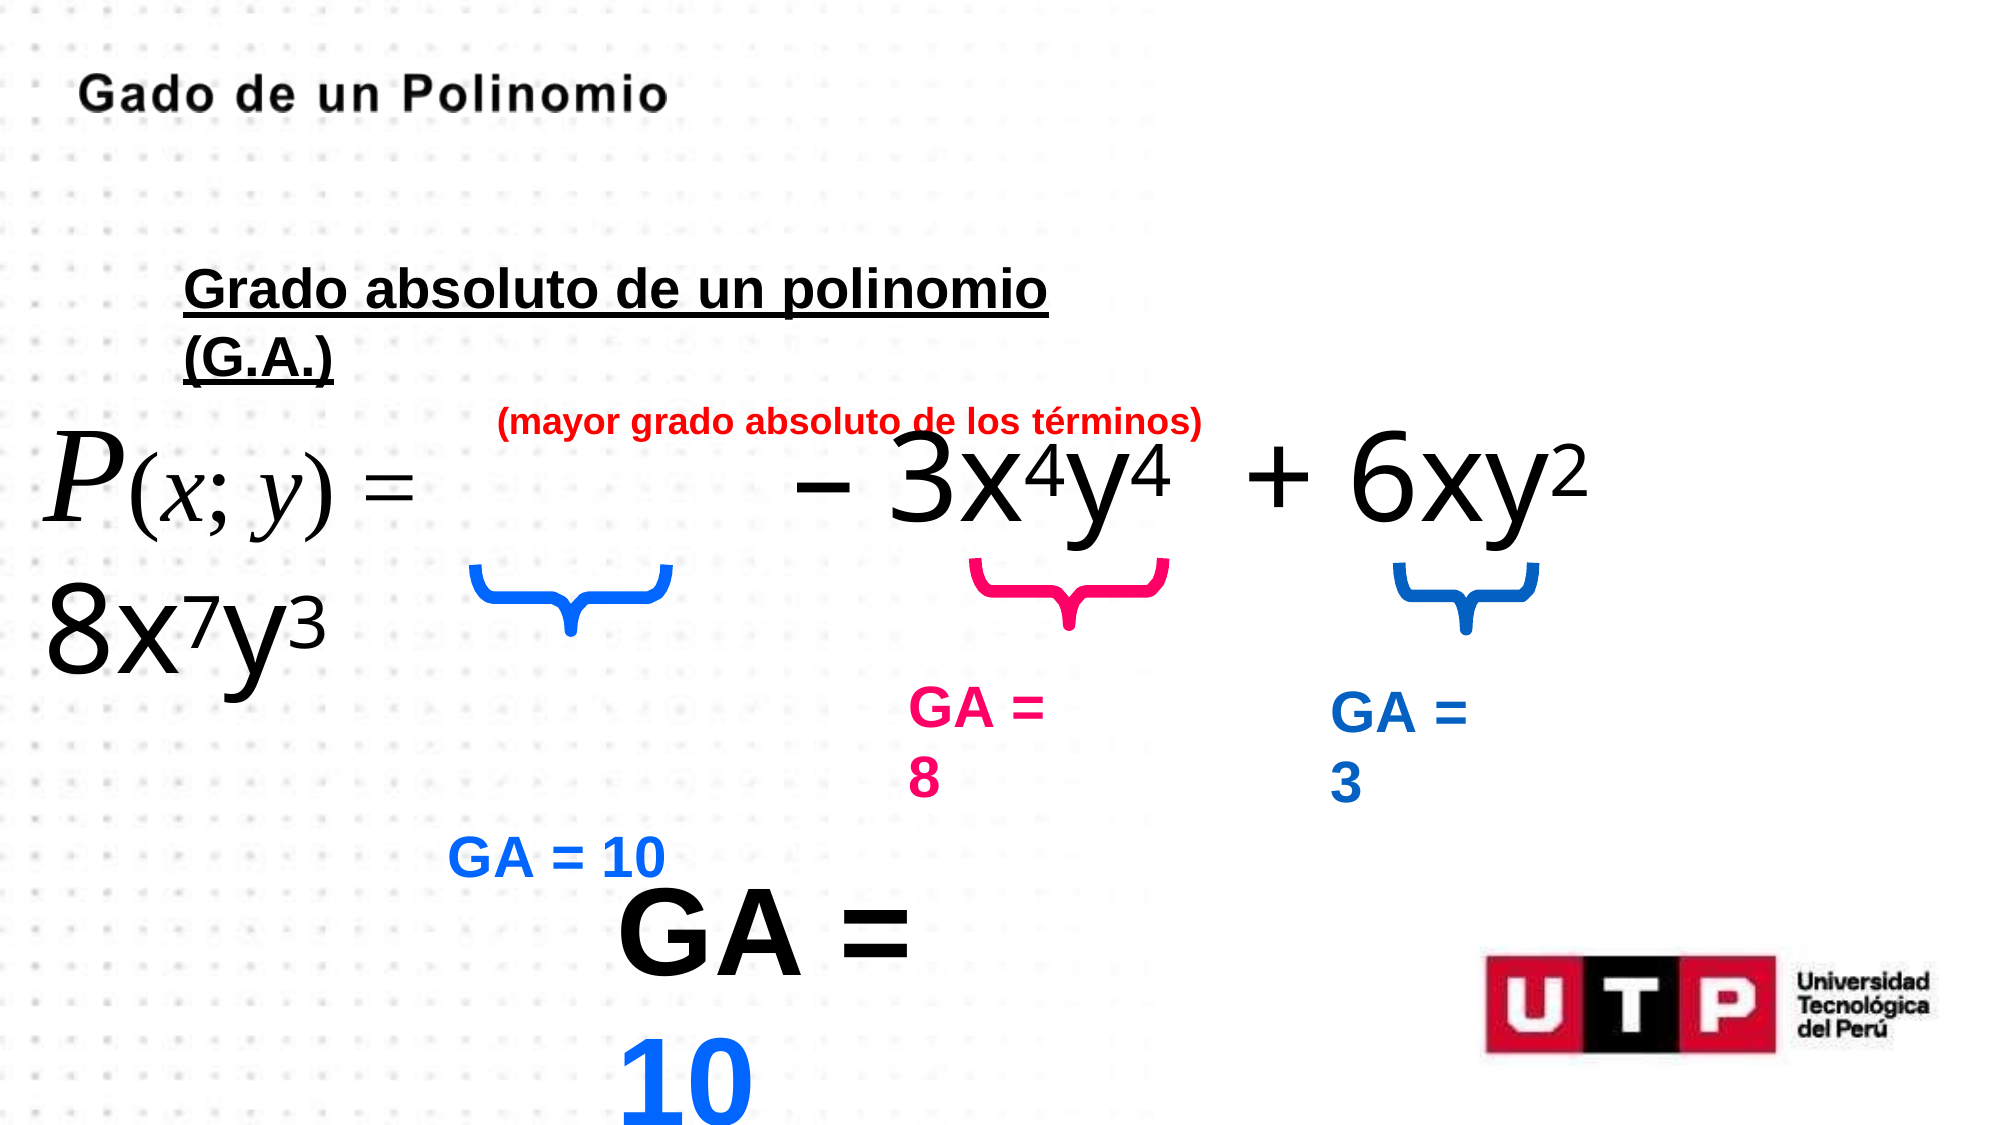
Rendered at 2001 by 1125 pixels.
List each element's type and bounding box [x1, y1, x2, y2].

text_box [0, 0, 1940, 1125]
